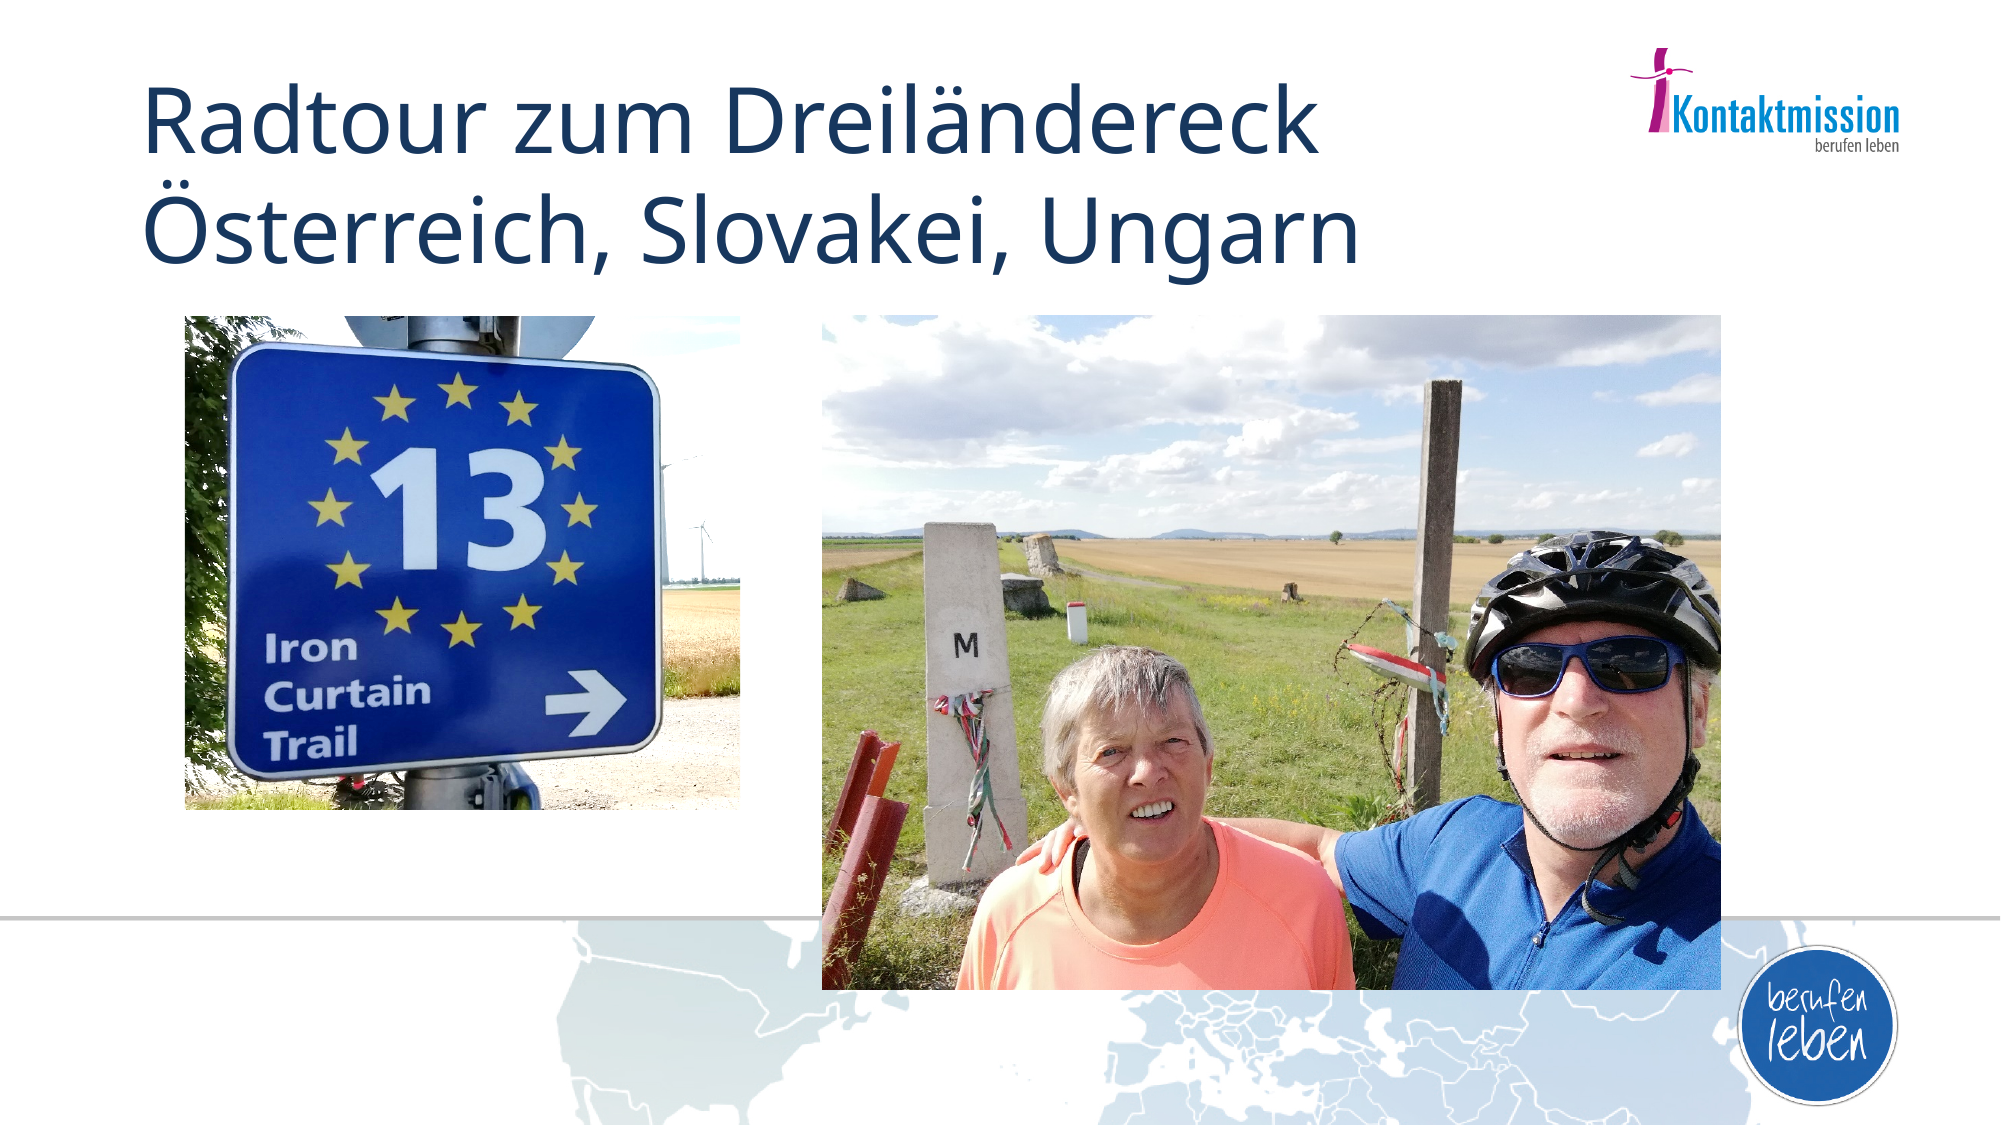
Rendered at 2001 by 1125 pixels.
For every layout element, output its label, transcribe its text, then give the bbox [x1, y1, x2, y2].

title Radtour zum Dreiländereck Österreich, Slovakei, Ungarn [125, 54, 1745, 313]
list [822, 315, 1721, 990]
picture [0, 0, 2001, 1125]
